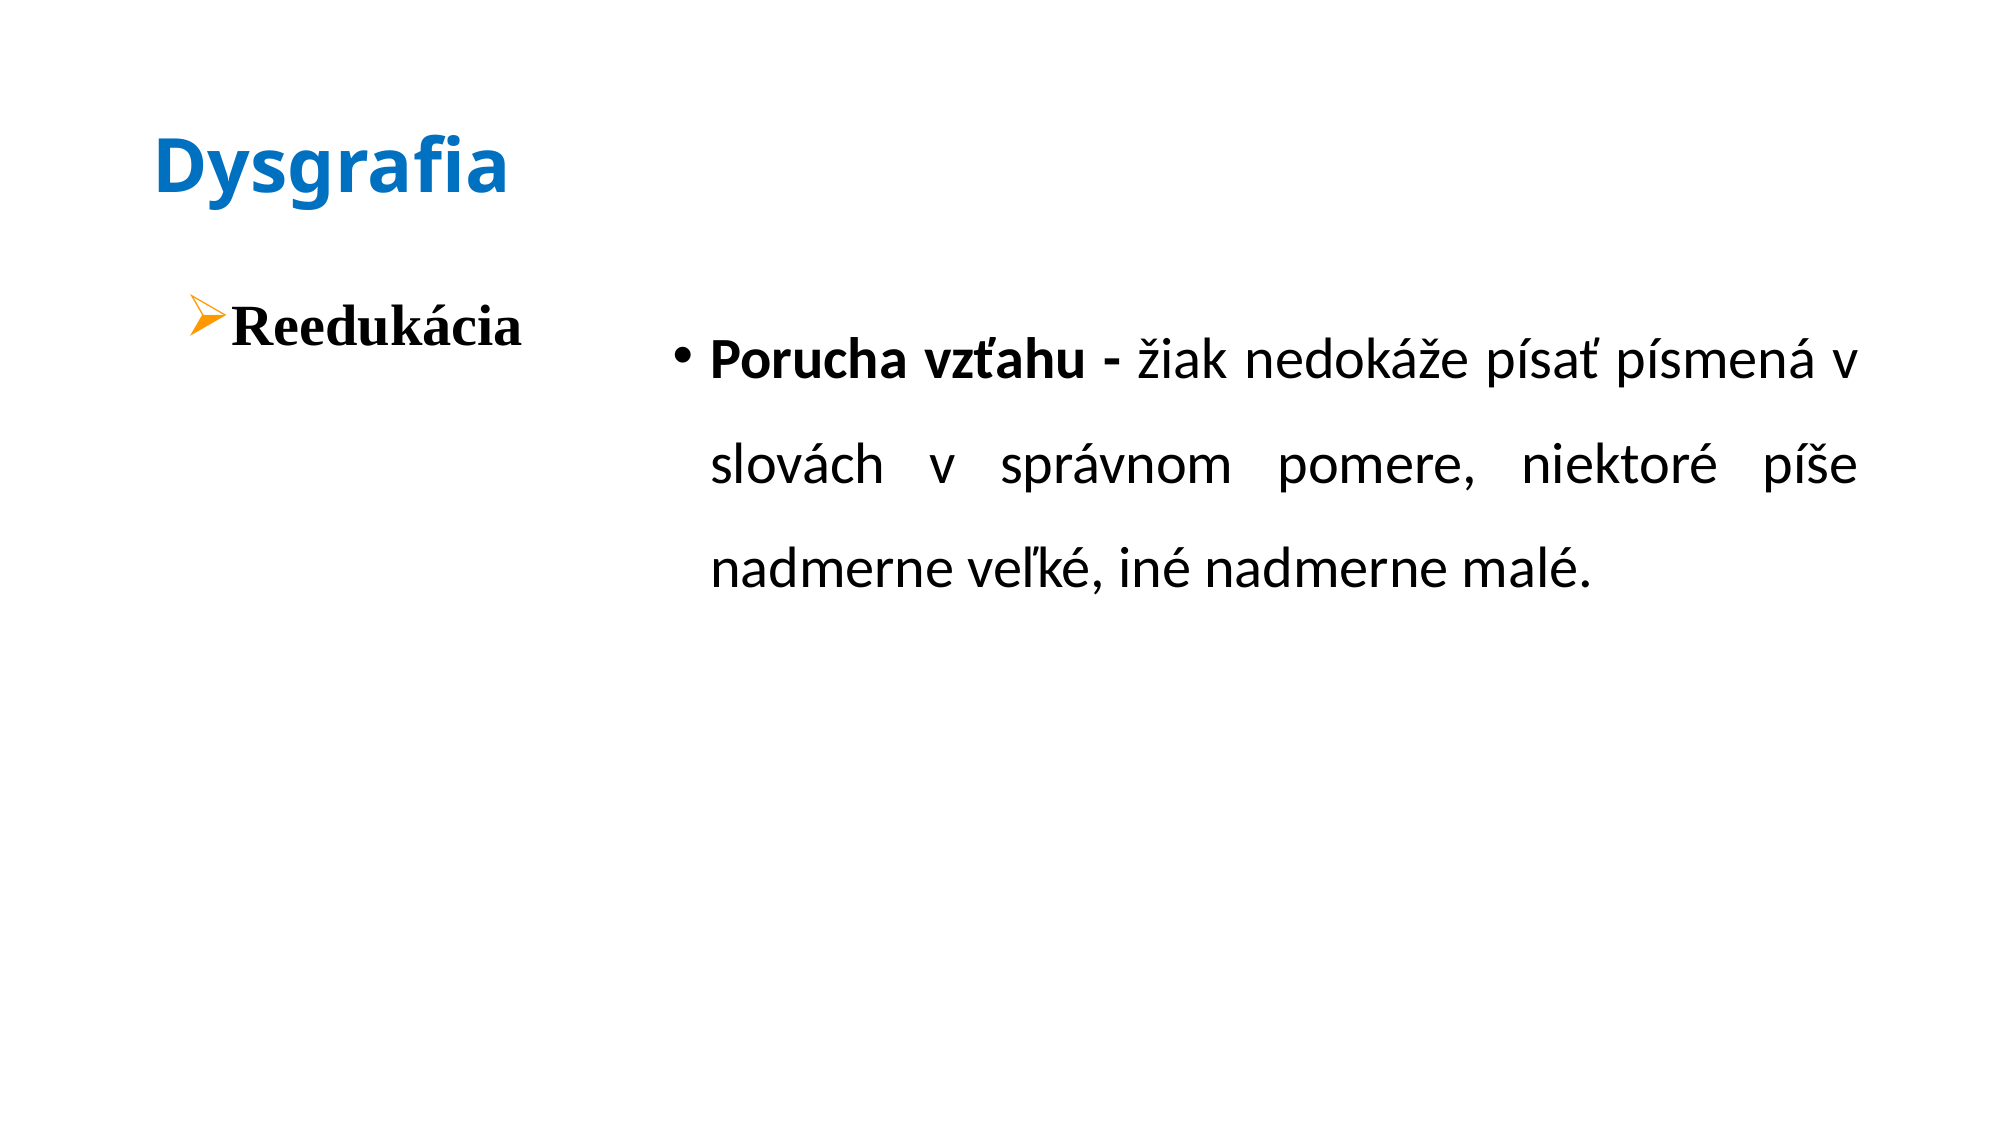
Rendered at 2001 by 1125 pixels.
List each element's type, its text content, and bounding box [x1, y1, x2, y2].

title Dysgrafia [137, 59, 1863, 278]
list Reedukácia [170, 287, 657, 1100]
list Porucha vzťahu - žiak nedokáže písať písmená v slovách v správnom pomere, niektoré píše nadmerne veľké, iné nadmerne malé. [657, 277, 1874, 1125]
